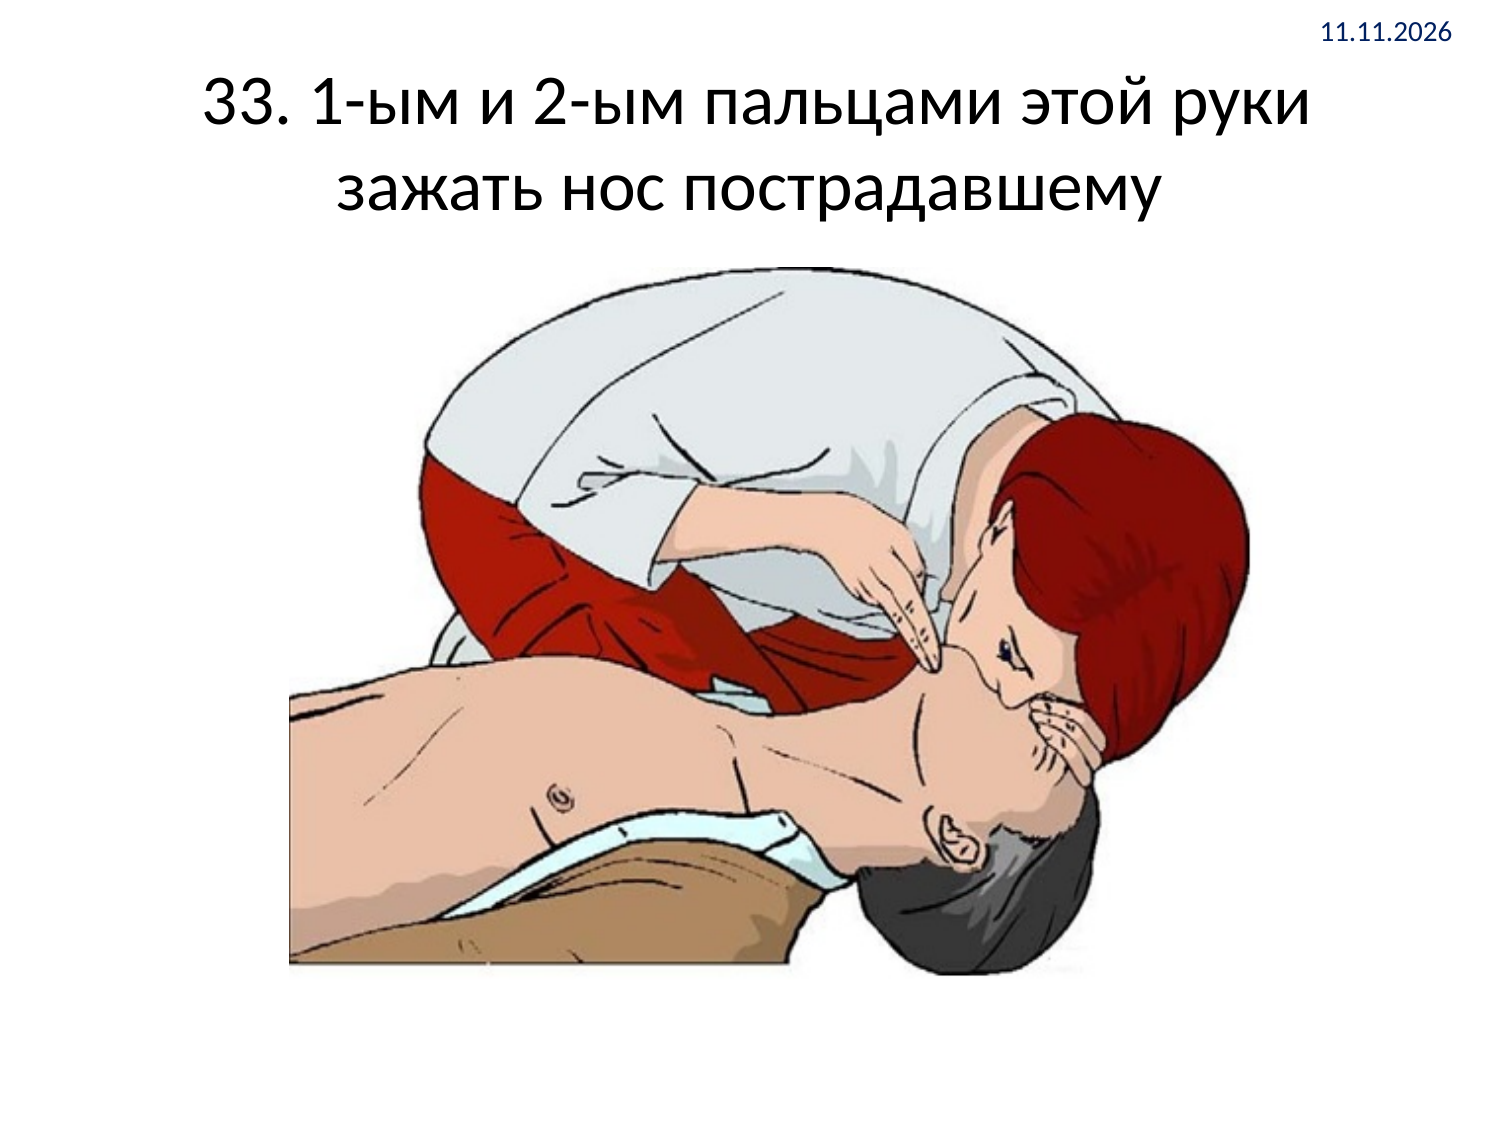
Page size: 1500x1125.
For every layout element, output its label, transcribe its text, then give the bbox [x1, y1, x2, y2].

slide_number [1304, 4, 1500, 55]
title 33. 1-ым и 2-ым пальцами этой руки зажать нос пострадавшему [75, 45, 1425, 233]
picture [288, 266, 1262, 980]
